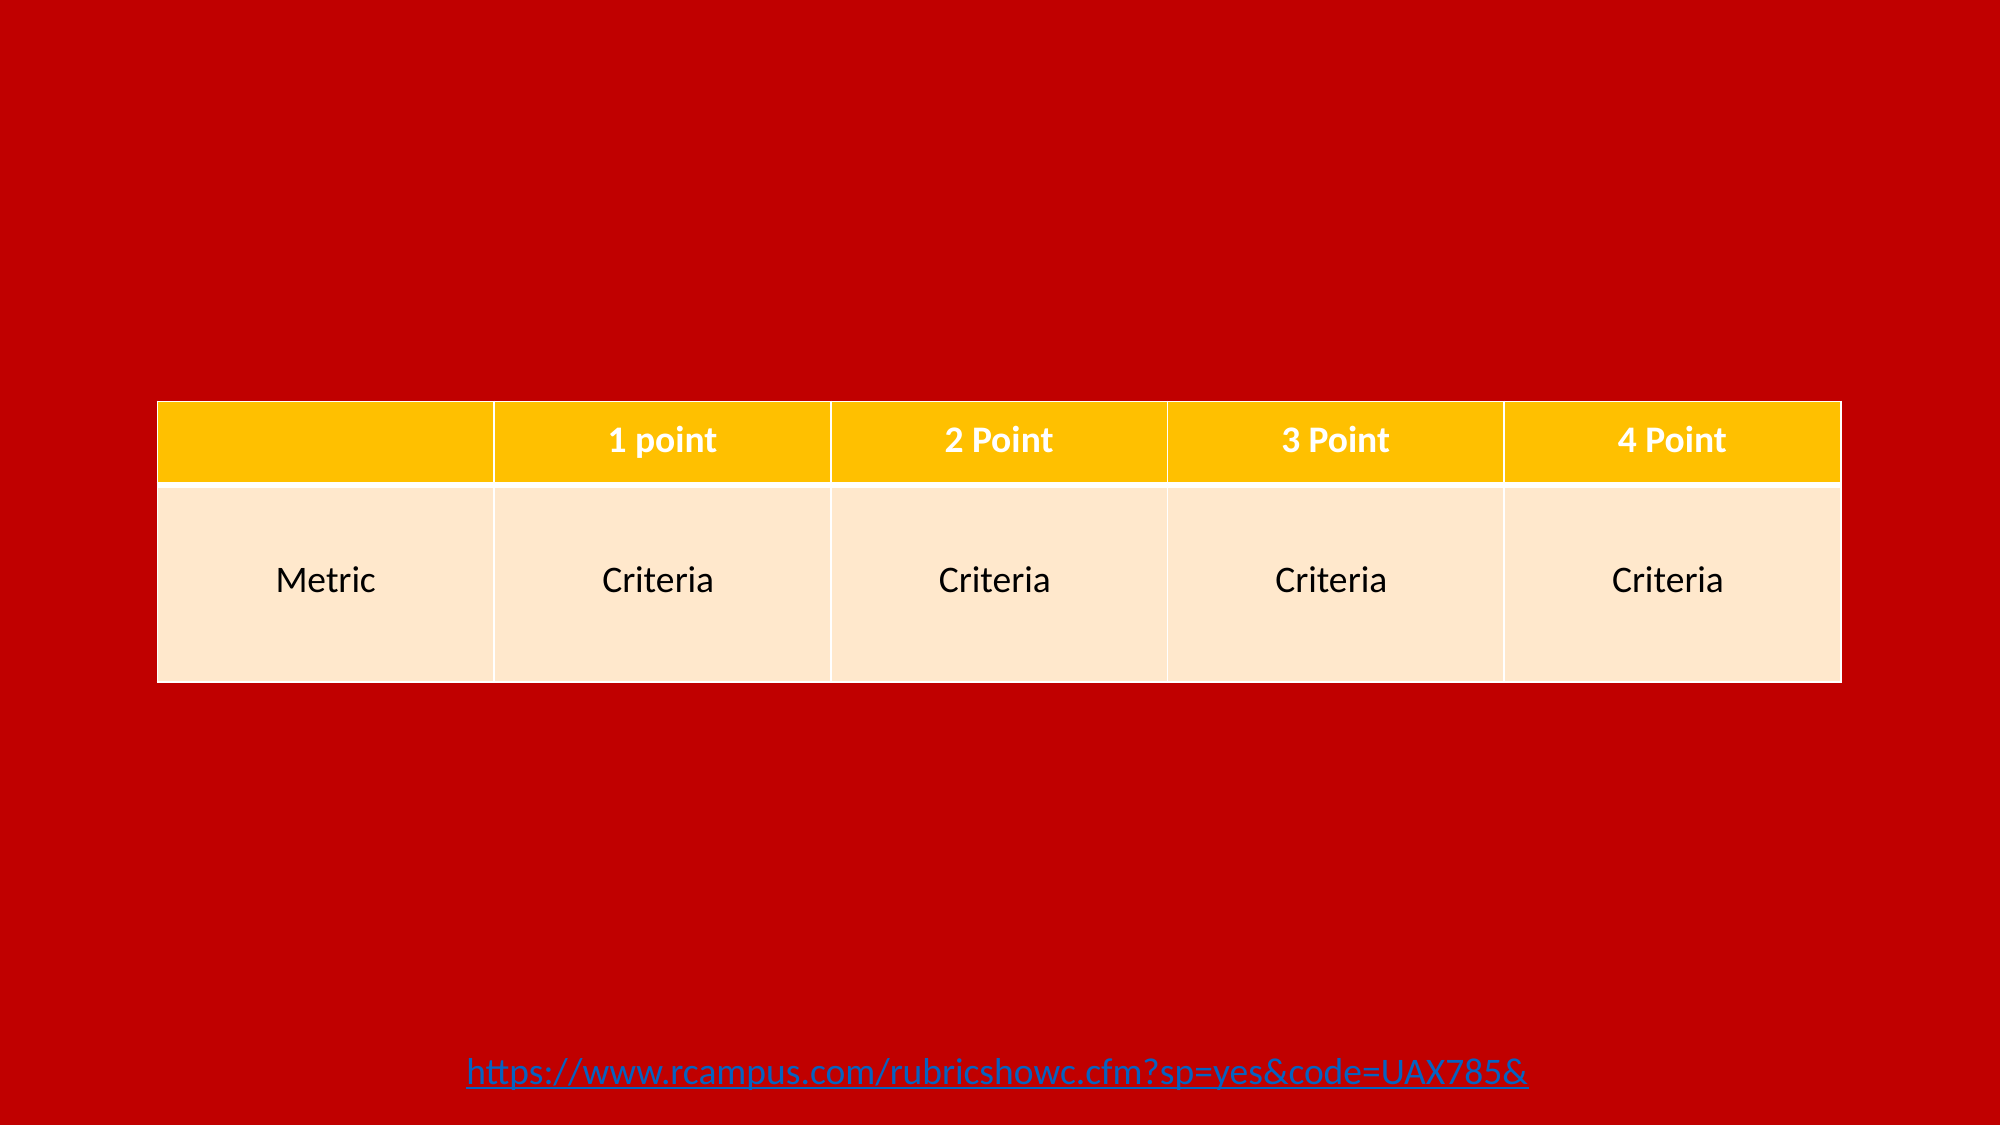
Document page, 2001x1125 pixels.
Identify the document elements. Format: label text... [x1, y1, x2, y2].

table_cell Criteria [832, 488, 1167, 681]
table_header 4 Point [1505, 402, 1840, 482]
text_box https://www.rcampus.com/rubricshowc.cfm?sp=yes&code=UAX785& [328, 1039, 1667, 1100]
table_header [158, 402, 493, 482]
table_cell Criteria [495, 488, 830, 681]
table_cell Criteria [1505, 488, 1840, 681]
table_cell Metric [158, 488, 493, 681]
table_header 3 Point [1168, 402, 1503, 482]
table_header 1 point [495, 402, 830, 482]
table_header 2 Point [832, 402, 1167, 482]
table_cell Criteria [1168, 488, 1503, 681]
